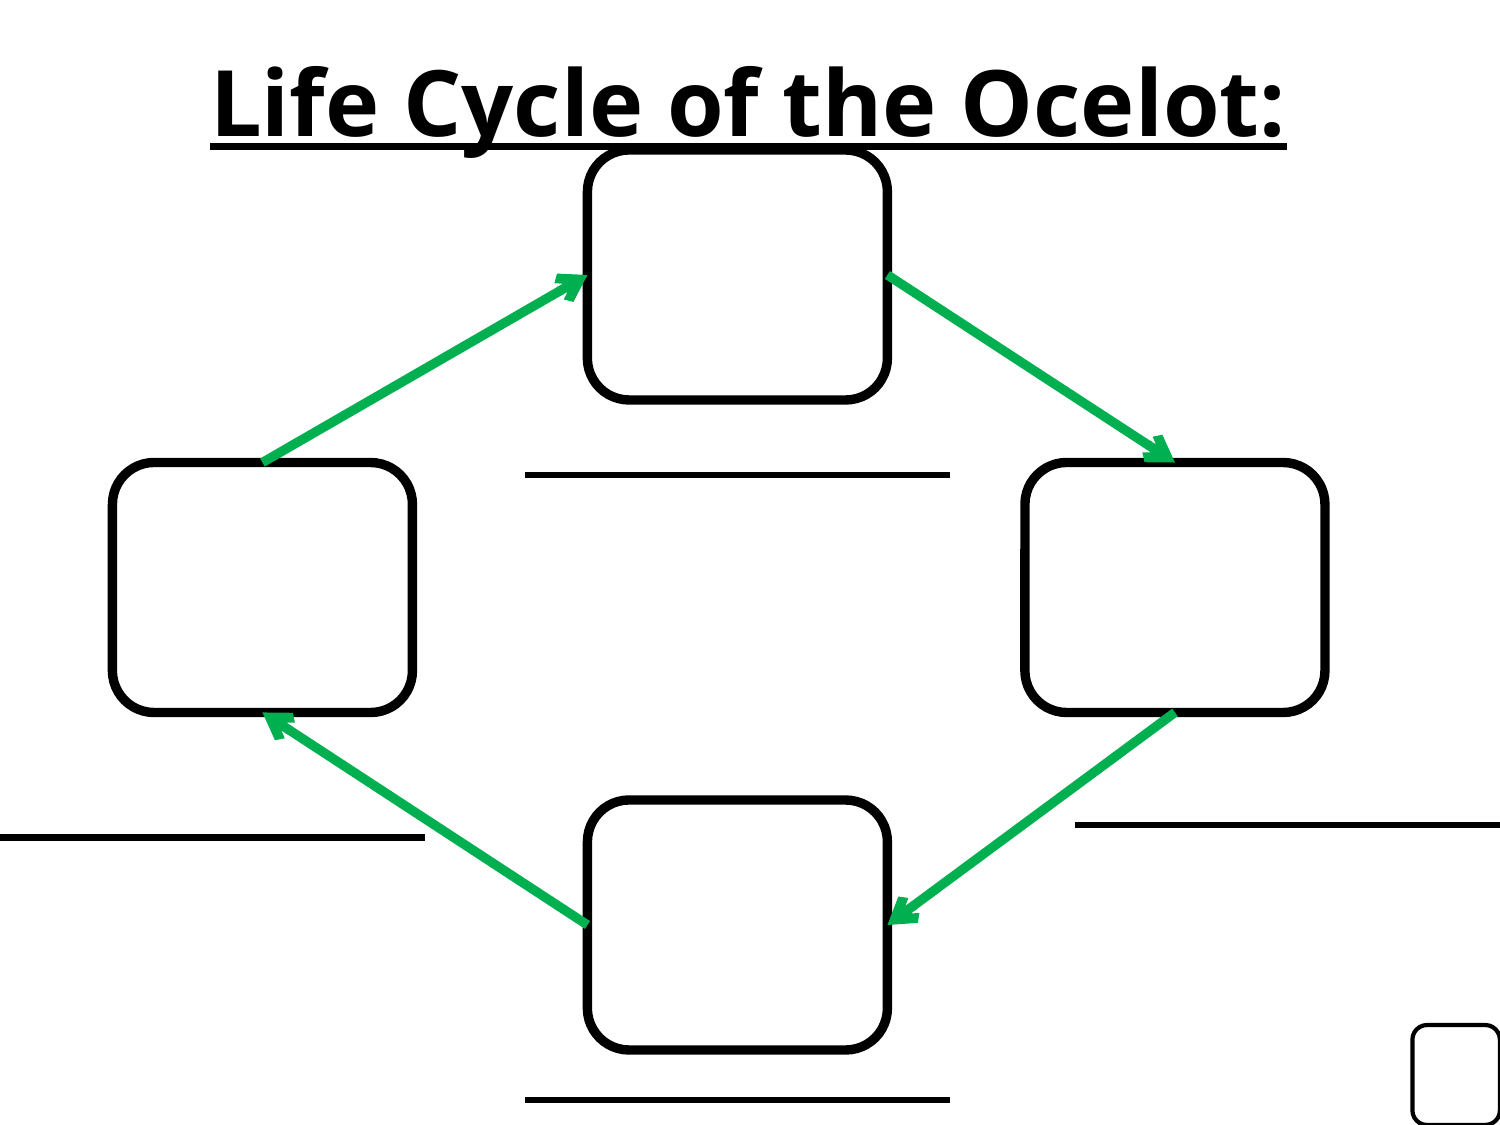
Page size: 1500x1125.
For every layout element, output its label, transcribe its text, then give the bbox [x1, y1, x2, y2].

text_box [887, 712, 1176, 926]
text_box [262, 274, 588, 463]
text_box [110, 460, 415, 715]
text_box [585, 147, 890, 403]
text_box [1410, 1022, 1500, 1125]
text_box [887, 274, 1176, 463]
text_box [585, 797, 890, 1053]
text_box Life Cycle of the Ocelot: [195, 37, 1302, 163]
text_box [1022, 460, 1328, 715]
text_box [262, 712, 588, 926]
